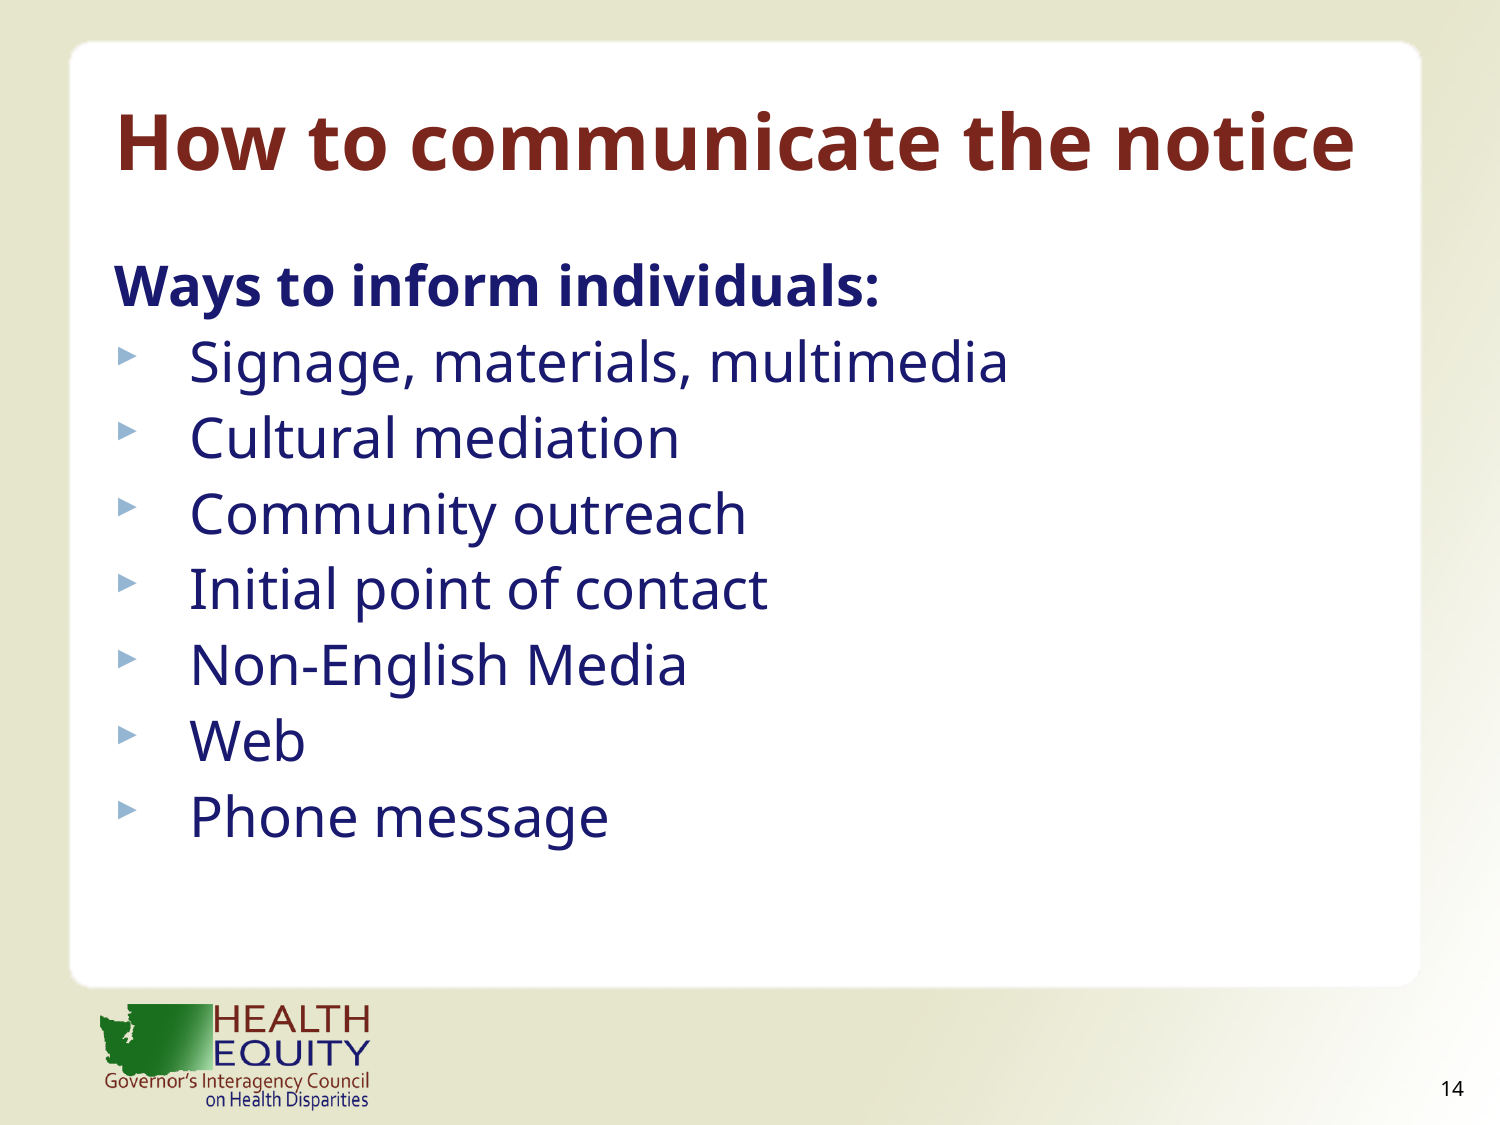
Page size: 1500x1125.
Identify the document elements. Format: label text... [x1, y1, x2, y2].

slide_number 13 [1418, 1051, 1479, 1112]
title How to communicate the notice [99, 45, 1425, 233]
list Ways to inform individuals: Signage, materials, multimedia Cultural mediation Community outreach Initial point of contact Non-English Media Web Phone message [99, 243, 1425, 986]
picture [0, 0, 1500, 1125]
